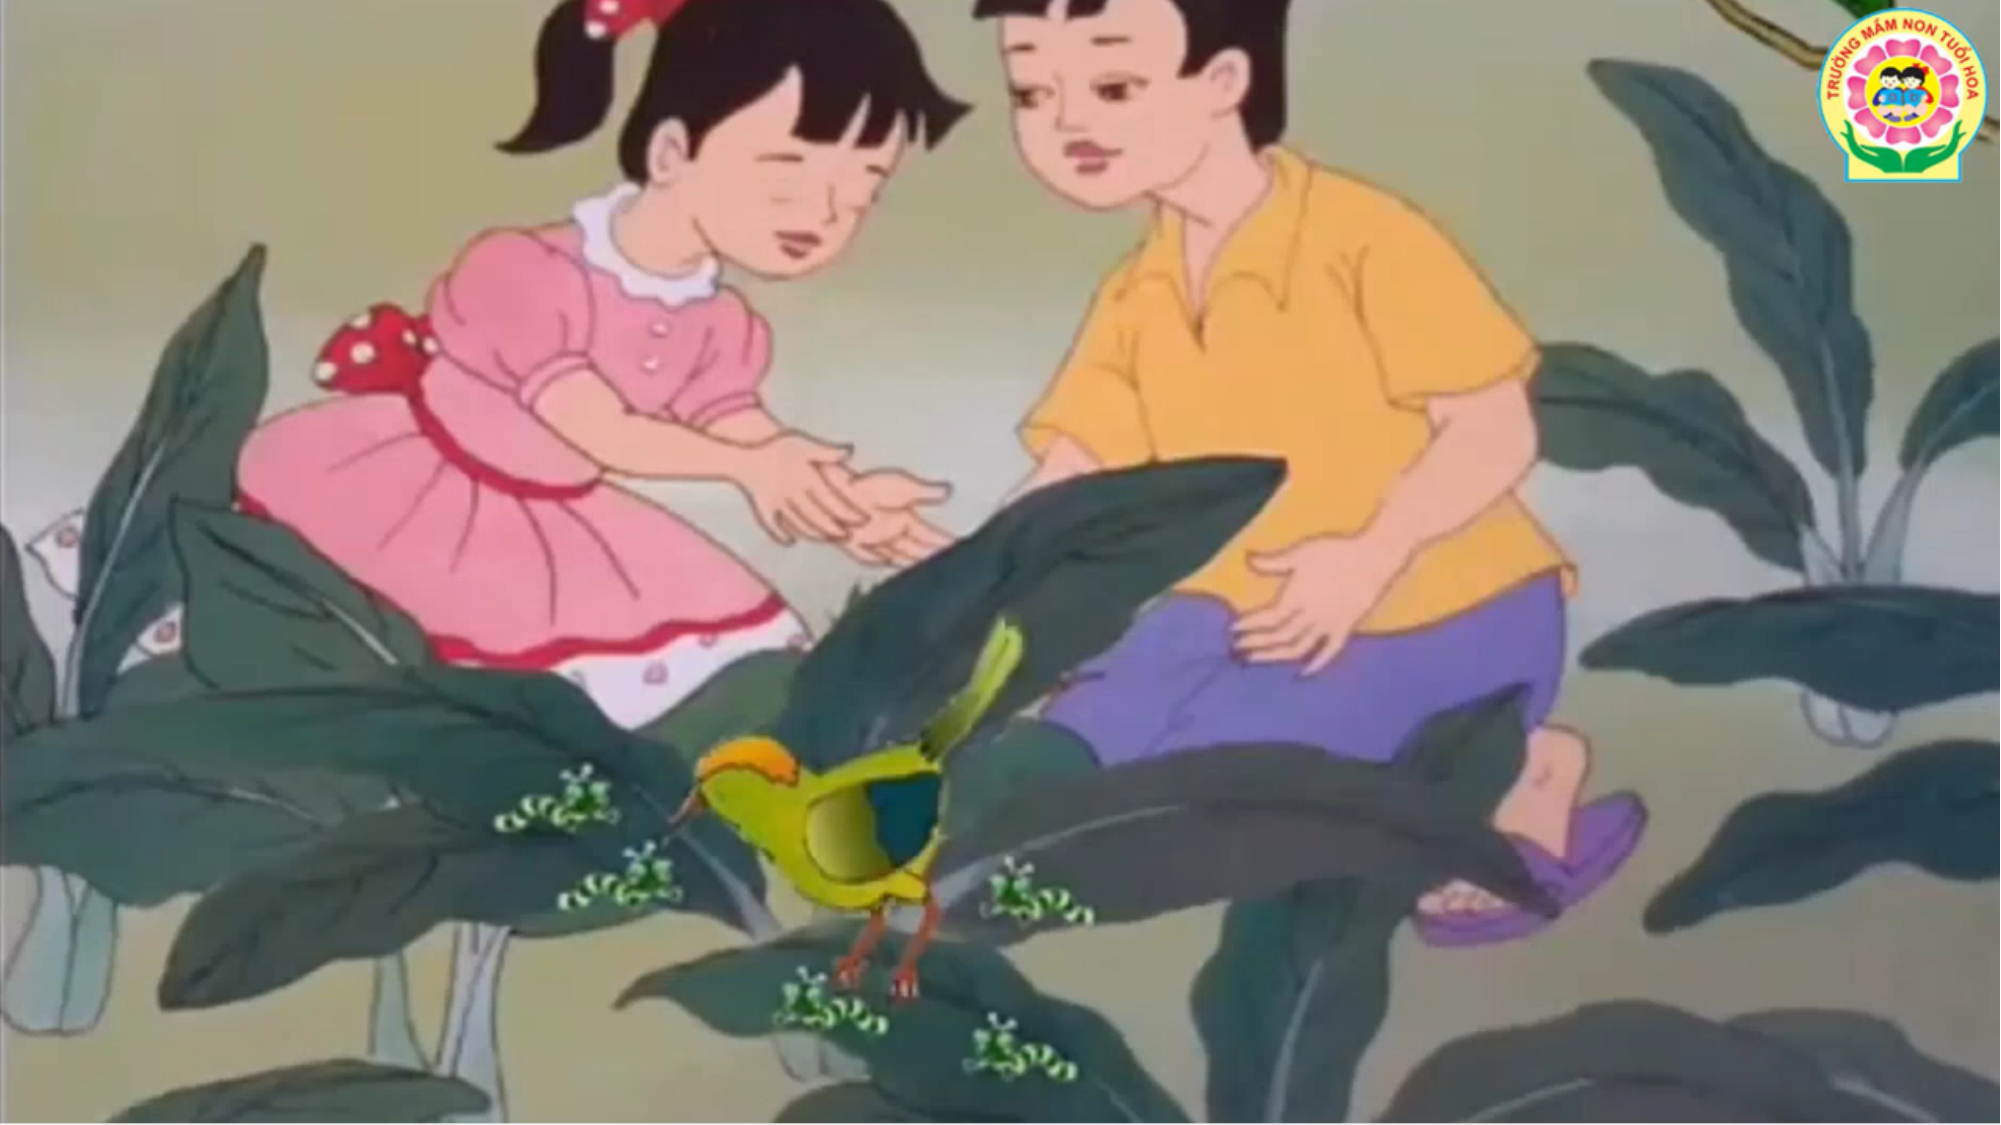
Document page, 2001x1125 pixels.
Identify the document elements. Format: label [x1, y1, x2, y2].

list [0, 0, 2000, 1125]
